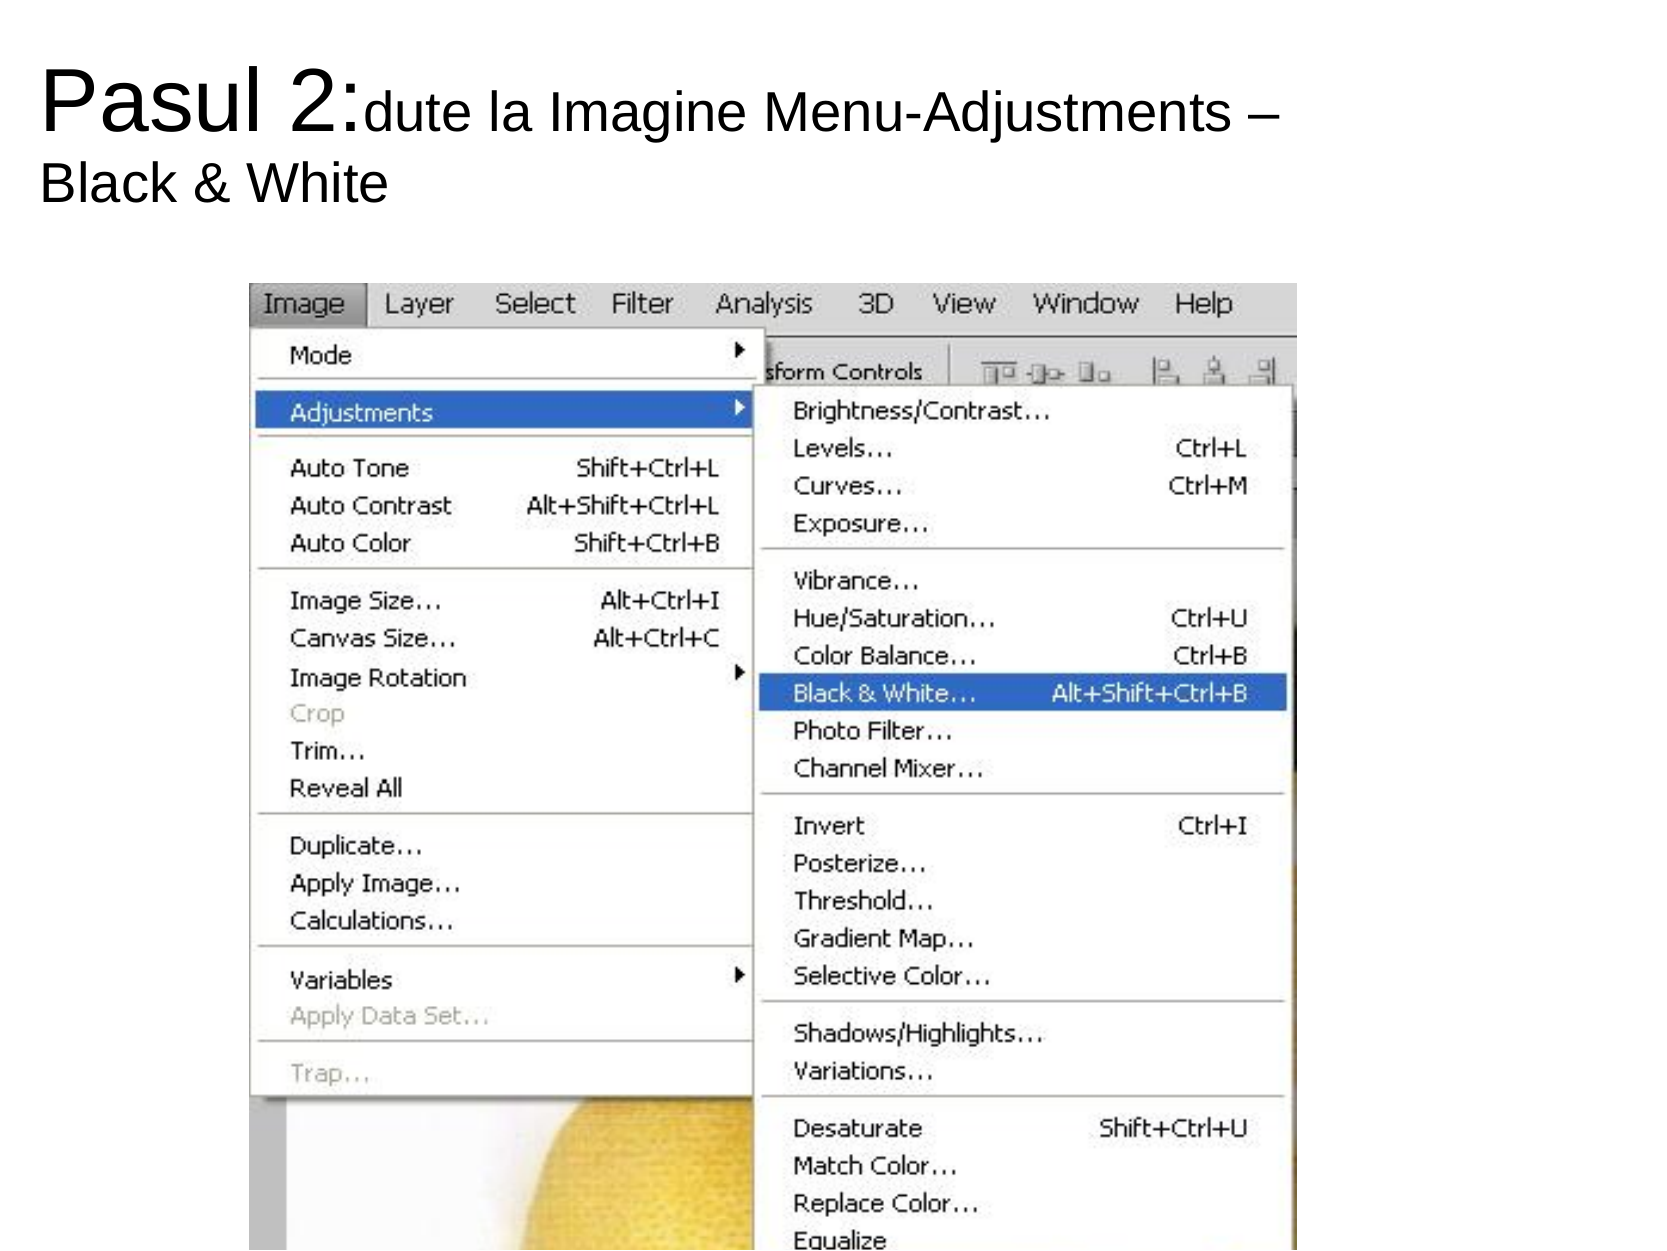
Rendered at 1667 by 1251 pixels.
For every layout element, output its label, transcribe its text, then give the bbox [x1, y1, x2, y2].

title Pasul 2:dute la Imagine Menu-Adjustments – Black & White [39, 49, 1625, 249]
picture [249, 283, 1297, 1250]
